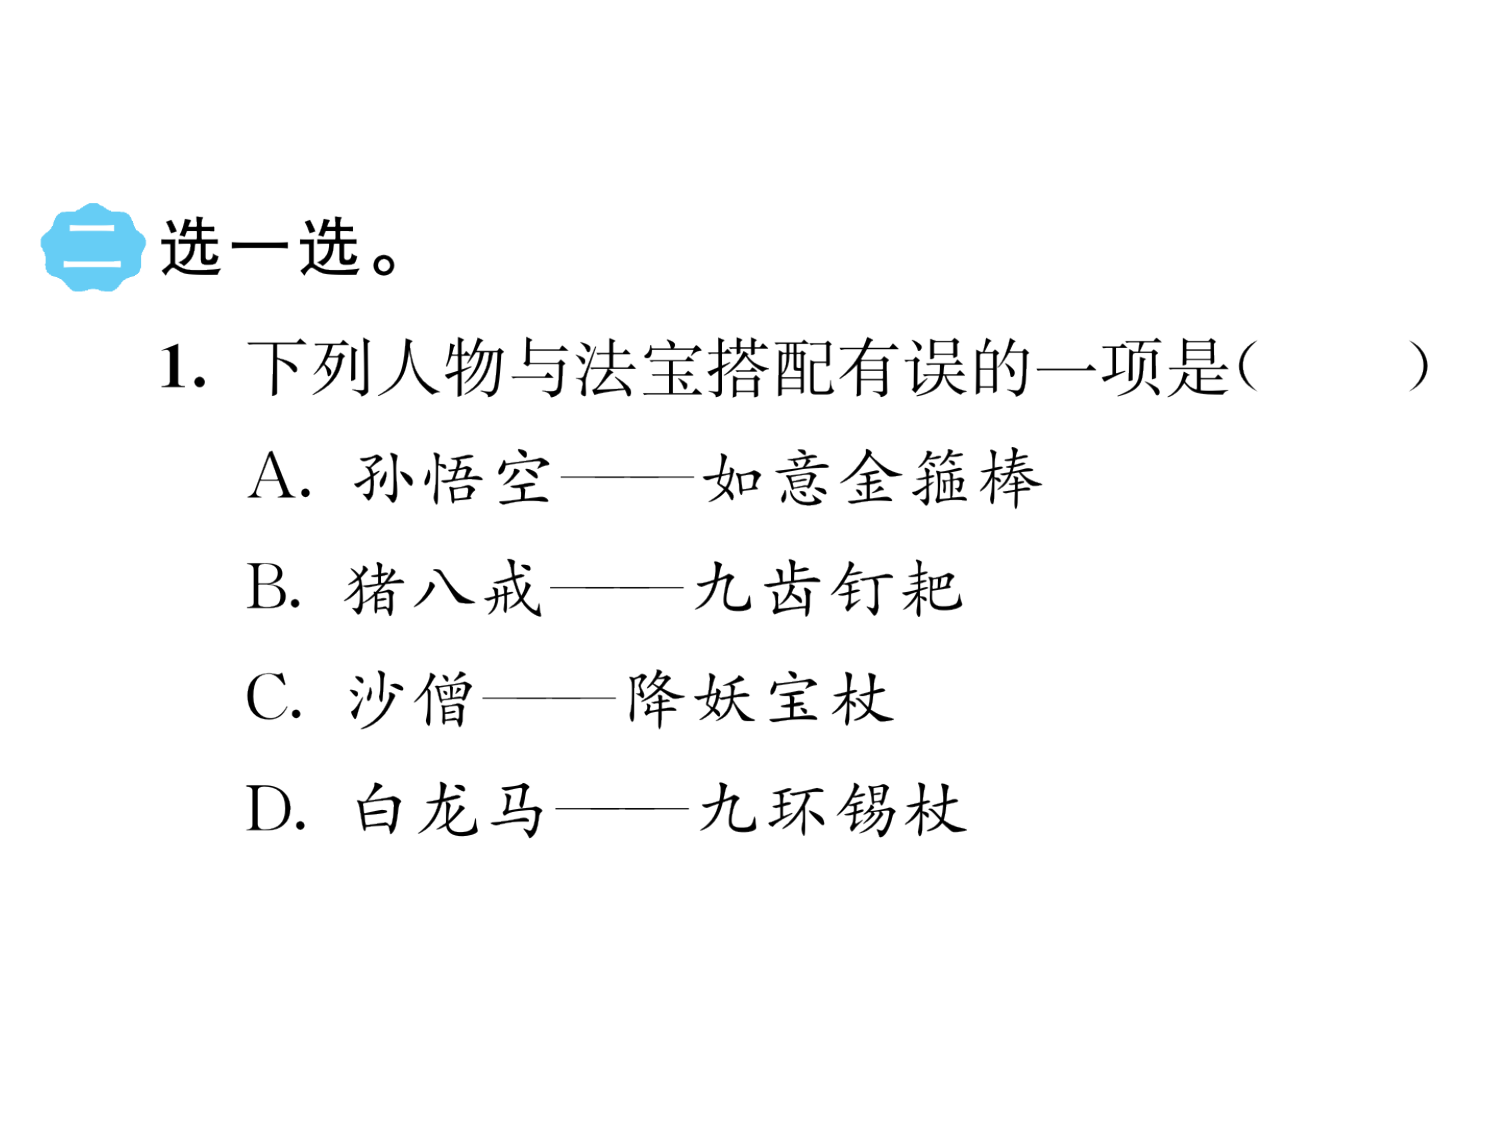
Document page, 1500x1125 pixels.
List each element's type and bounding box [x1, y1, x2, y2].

picture [35, 177, 1453, 859]
